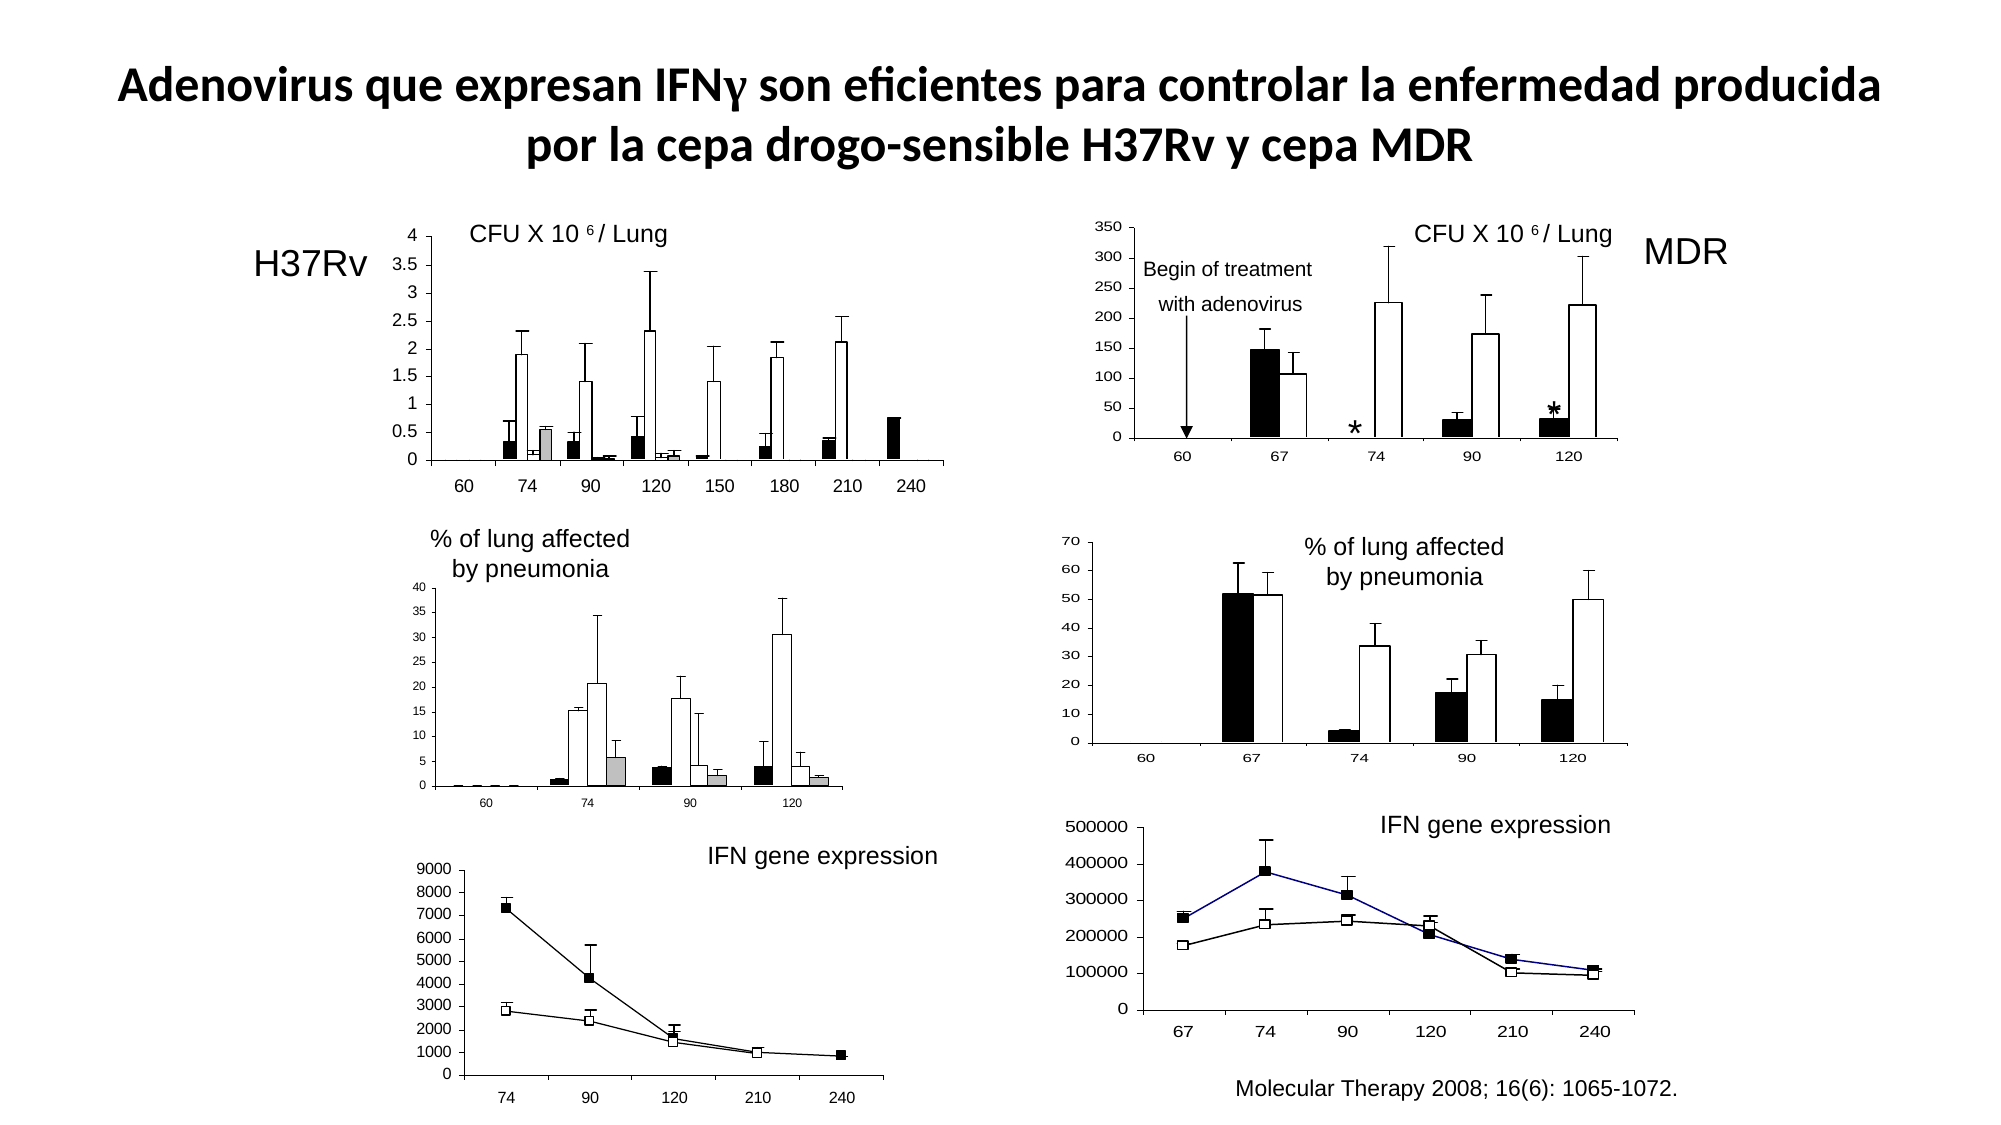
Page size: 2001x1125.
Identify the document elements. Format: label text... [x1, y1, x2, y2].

text_box MDR [1689, 219, 1744, 280]
text_box H37Rv [238, 231, 360, 292]
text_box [1035, 522, 1650, 788]
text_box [1035, 791, 1662, 1071]
text_box % of lung affected by pneumonia [415, 524, 646, 558]
title Adenovirus que expresan IFNγ son eficientes para controlar la enfermedad producida por la cepa drogo-sensible H37Rv y cepa MDR [99, 17, 1900, 205]
text_box IFN gene expression [692, 832, 954, 877]
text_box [1035, 196, 1685, 516]
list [393, 560, 860, 833]
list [365, 198, 962, 516]
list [378, 843, 893, 1123]
text_box Molecular Therapy 2008; 16(6): 1065-1072. [1081, 1066, 1832, 1109]
